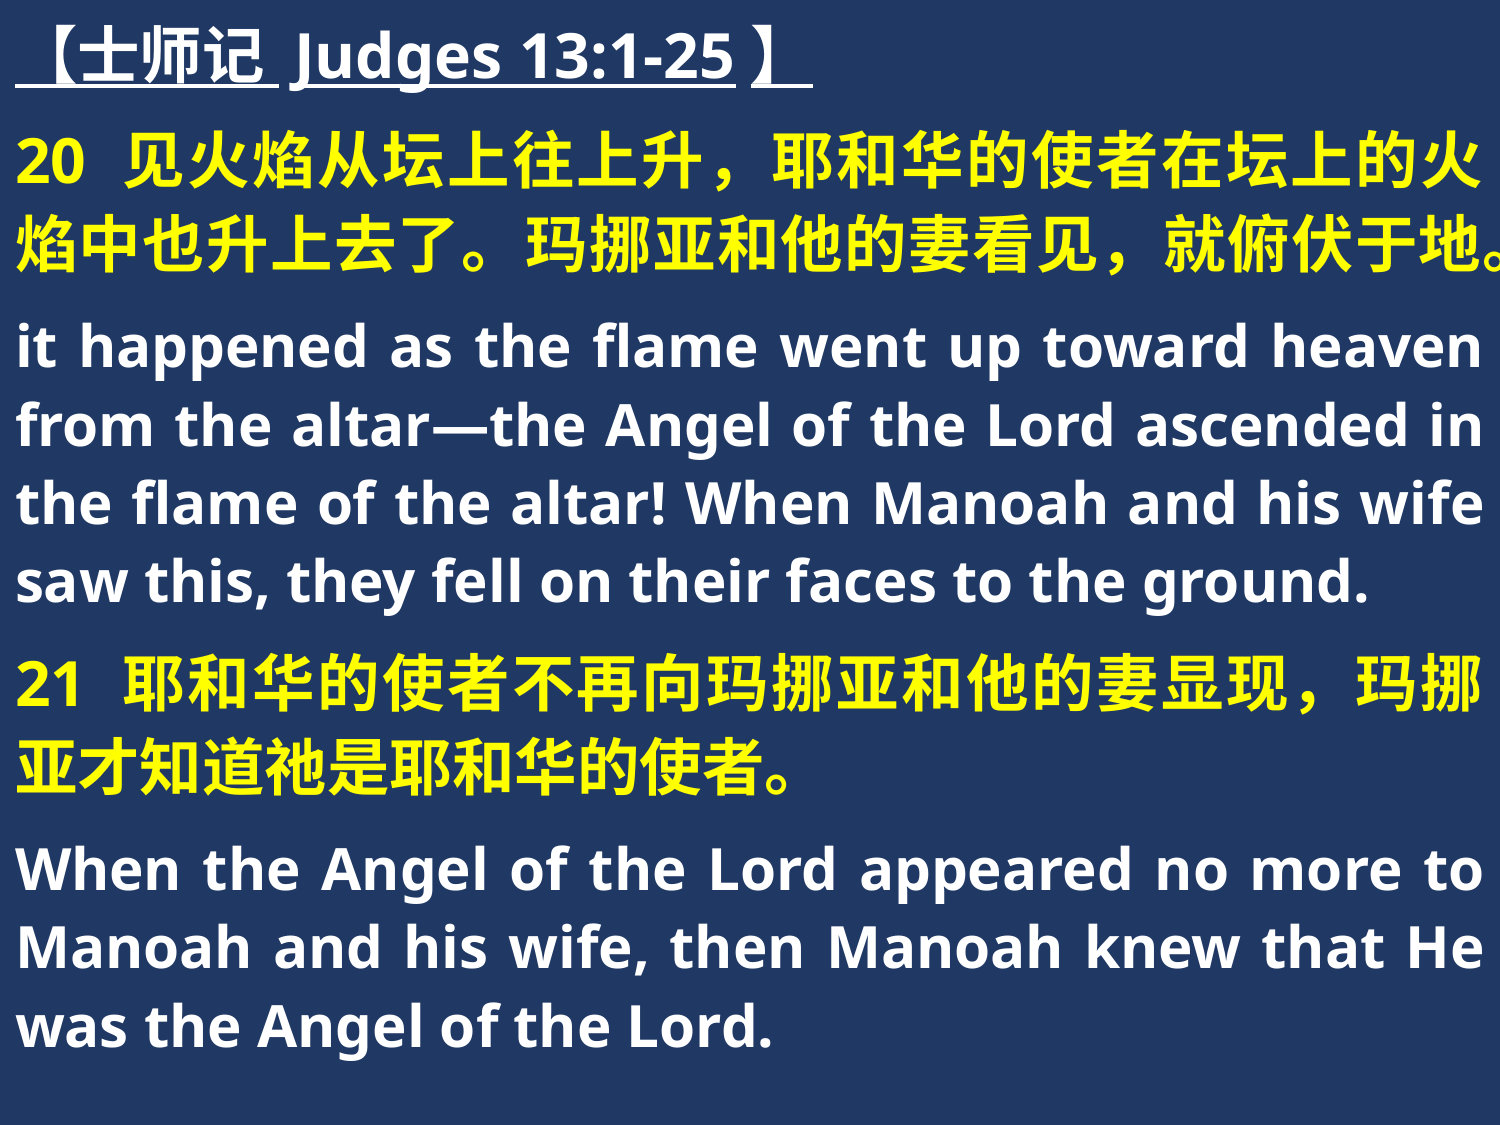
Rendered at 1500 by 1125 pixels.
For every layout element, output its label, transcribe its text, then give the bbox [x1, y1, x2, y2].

list 【士师记 Judges 13:1-25】 20 见火焰从坛上往上升，耶和华的使者在坛上的火焰中也升上去了。玛挪亚和他的妻看见，就俯伏于地。 it happened as the flame went up toward heaven from the altar—the Angel of the Lord ascended in the flame of the altar! When Manoah and his wife saw this, they fell on their faces to the ground. 21 耶和华的使者不再向玛挪亚和他的妻显现，玛挪亚才知道祂是耶和华的使者。 When the Angel of the Lord appeared no more to Manoah and his wife, then Manoah knew that He was the Angel of the Lord. [0, 0, 1500, 1125]
